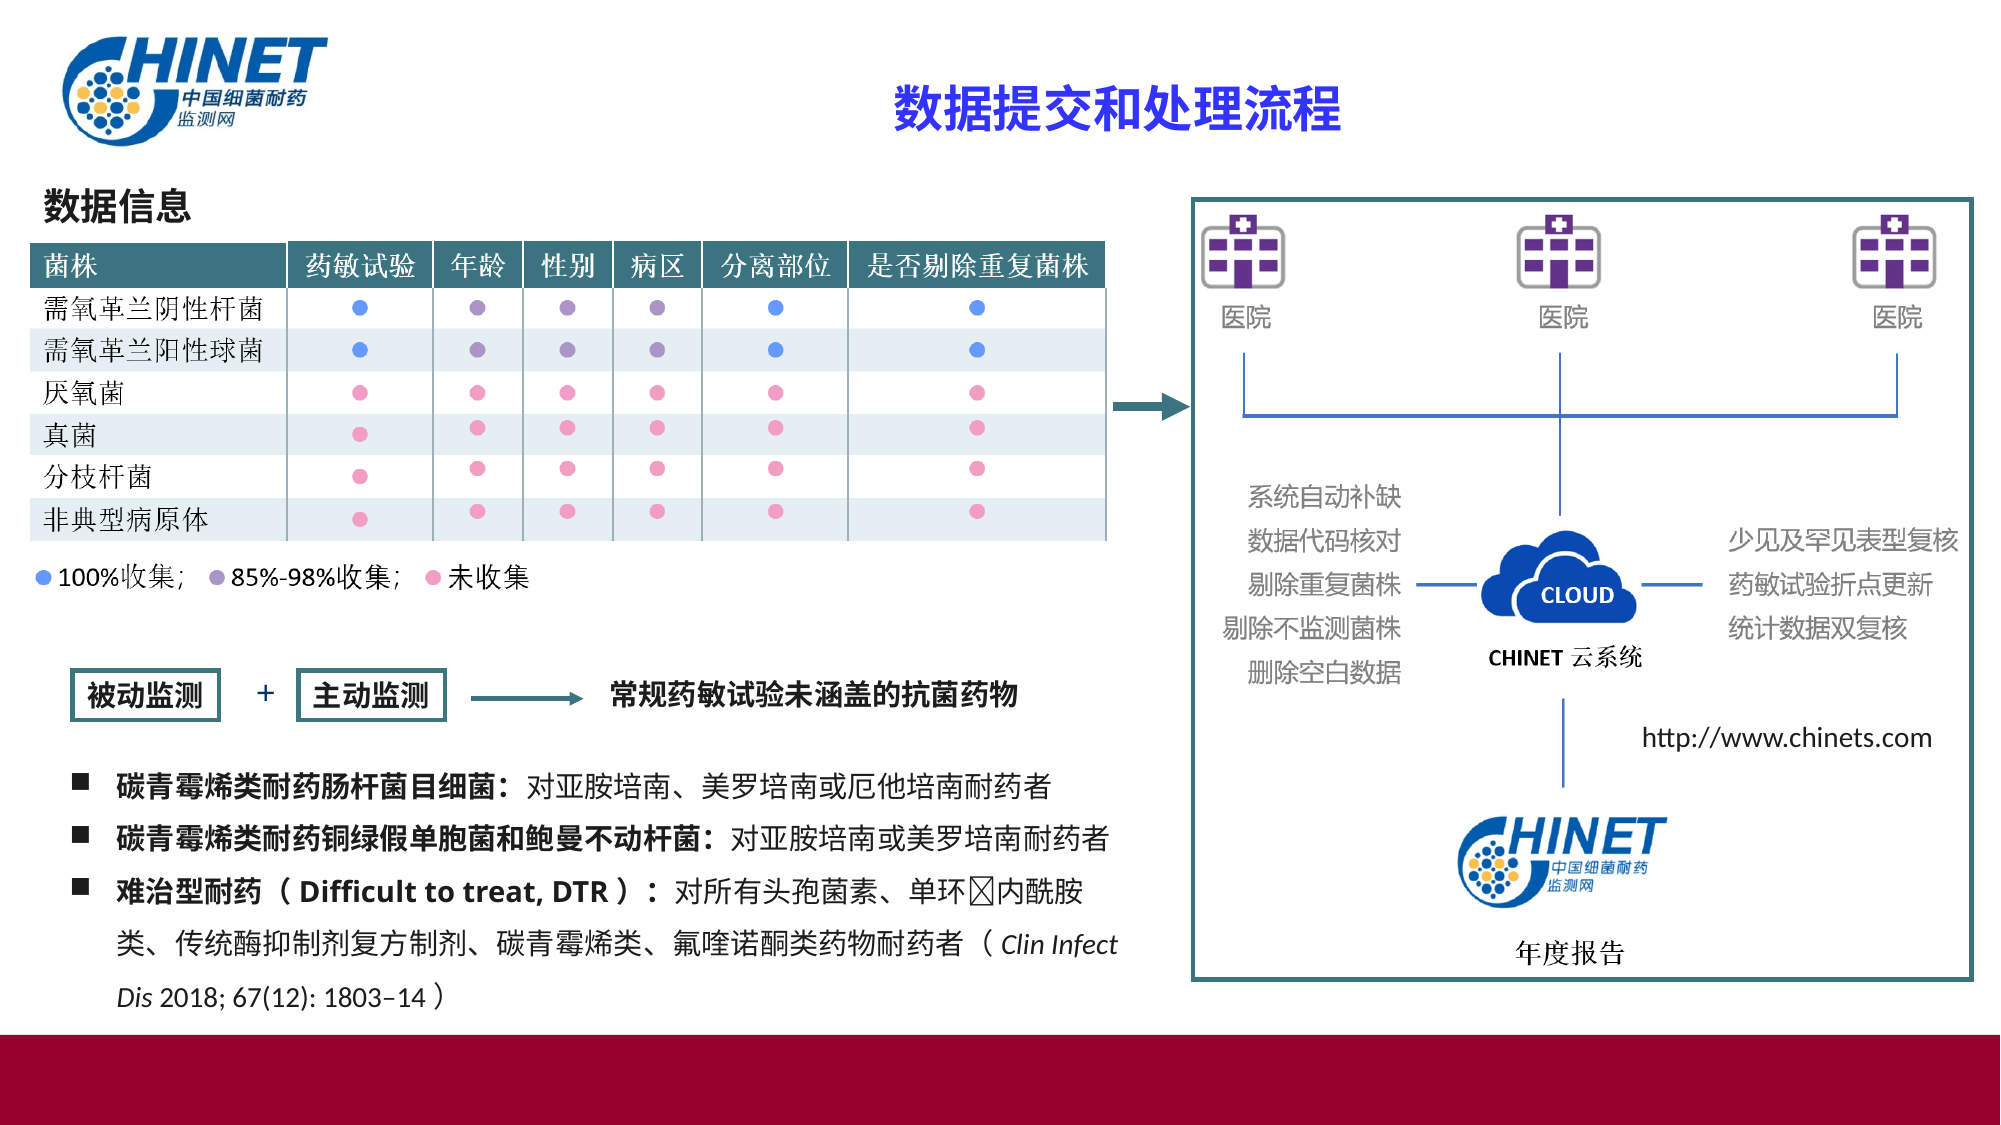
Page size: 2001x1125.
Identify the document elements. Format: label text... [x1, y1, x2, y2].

title 数据提交和处理流程 [403, 70, 1833, 145]
text_box + [241, 664, 291, 719]
text_box 主动监测 [298, 670, 445, 720]
picture [1195, 201, 1970, 978]
text_box 碳青霉烯类耐药肠杆菌目细菌：对亚胺培南、美罗培南或厄他培南耐药者 碳青霉烯类耐药铜绿假单胞菌和鲍曼不动杆菌：对亚胺培南或美罗培南耐药者 难治型耐药（Difficult to treat, DTR）：对所有头孢菌素、单环内酰胺类、传统酶抑制剂复方制剂、碳青霉烯类、氟喹诺酮类药物耐药者（Clin Infect Dis 2018; 67(12): 1803–14） [54, 743, 1148, 1021]
picture [54, 18, 347, 160]
text_box 数据信息 [28, 160, 354, 236]
text_box 被动监测 [72, 670, 220, 720]
picture [28, 238, 1109, 595]
text_box 常规药敏试验未涵盖的抗菌药物 [594, 668, 1034, 719]
